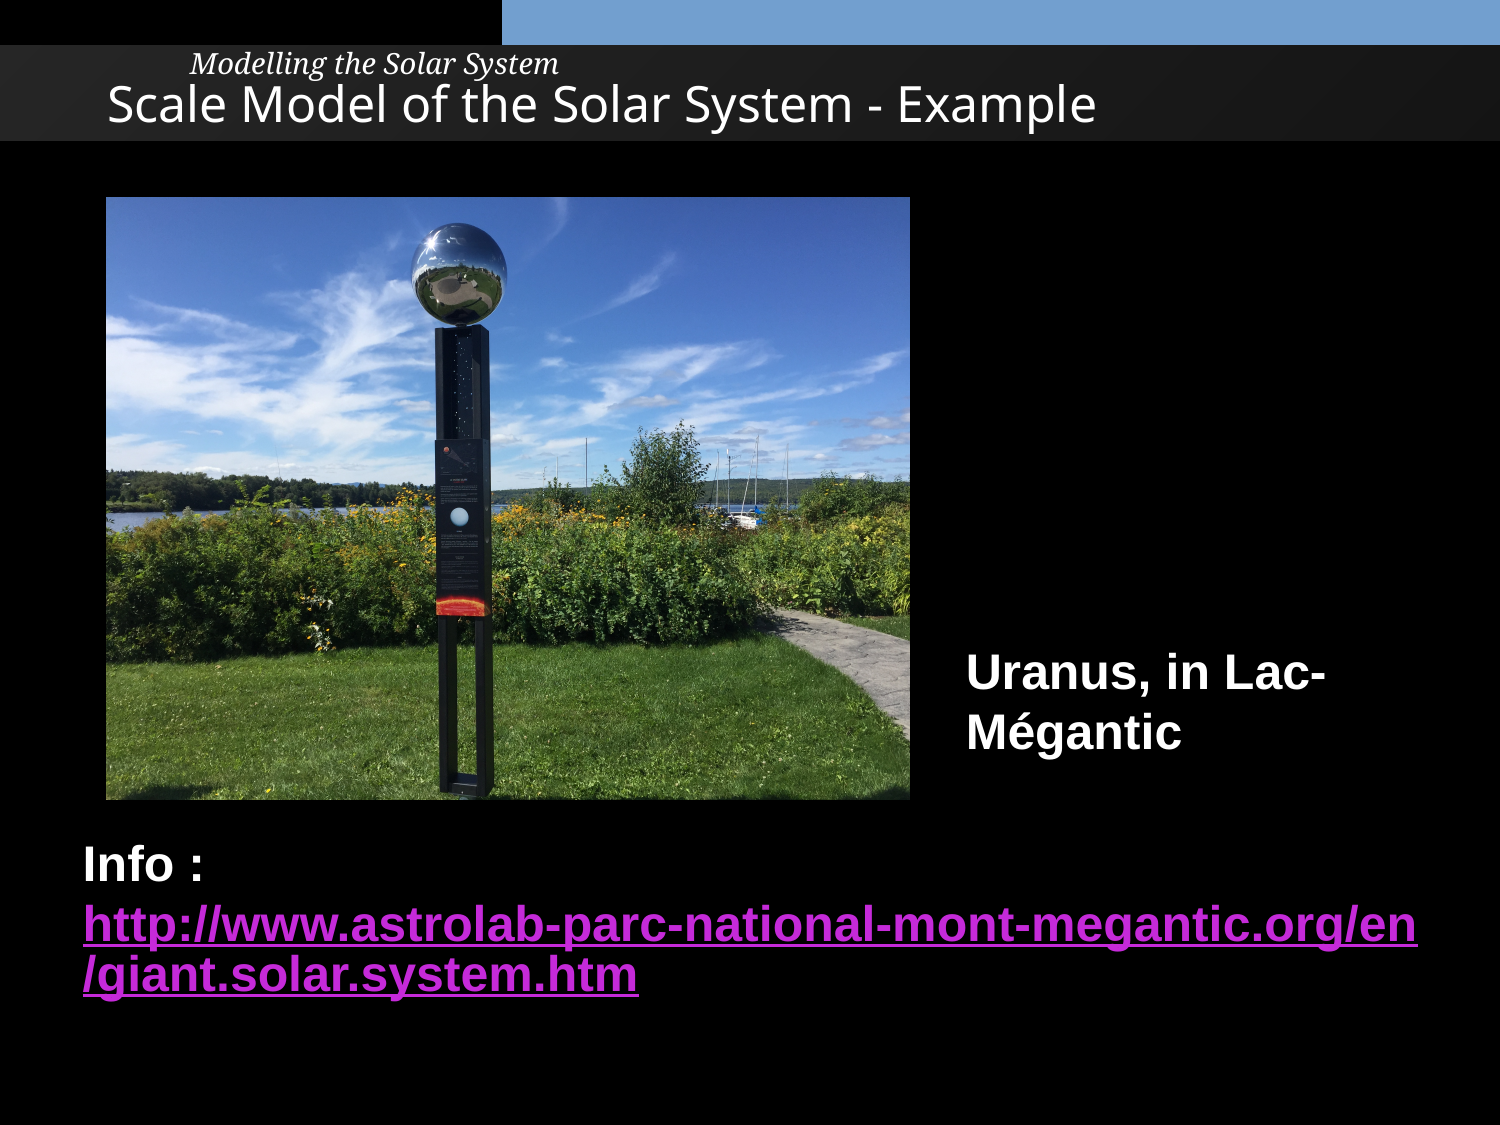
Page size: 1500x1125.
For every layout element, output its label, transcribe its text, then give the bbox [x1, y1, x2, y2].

picture [106, 197, 911, 801]
text_box Uranus, in Lac-Mégantic [935, 618, 1500, 781]
subtitle Modelling the Solar System [106, 35, 1392, 83]
title Scale Model of the Solar System - Example [0, 45, 1500, 141]
text_box Info : http://www.astrolab-parc-national-mont-megantic.org/en/giant.solar.system.htm [52, 810, 1448, 1037]
